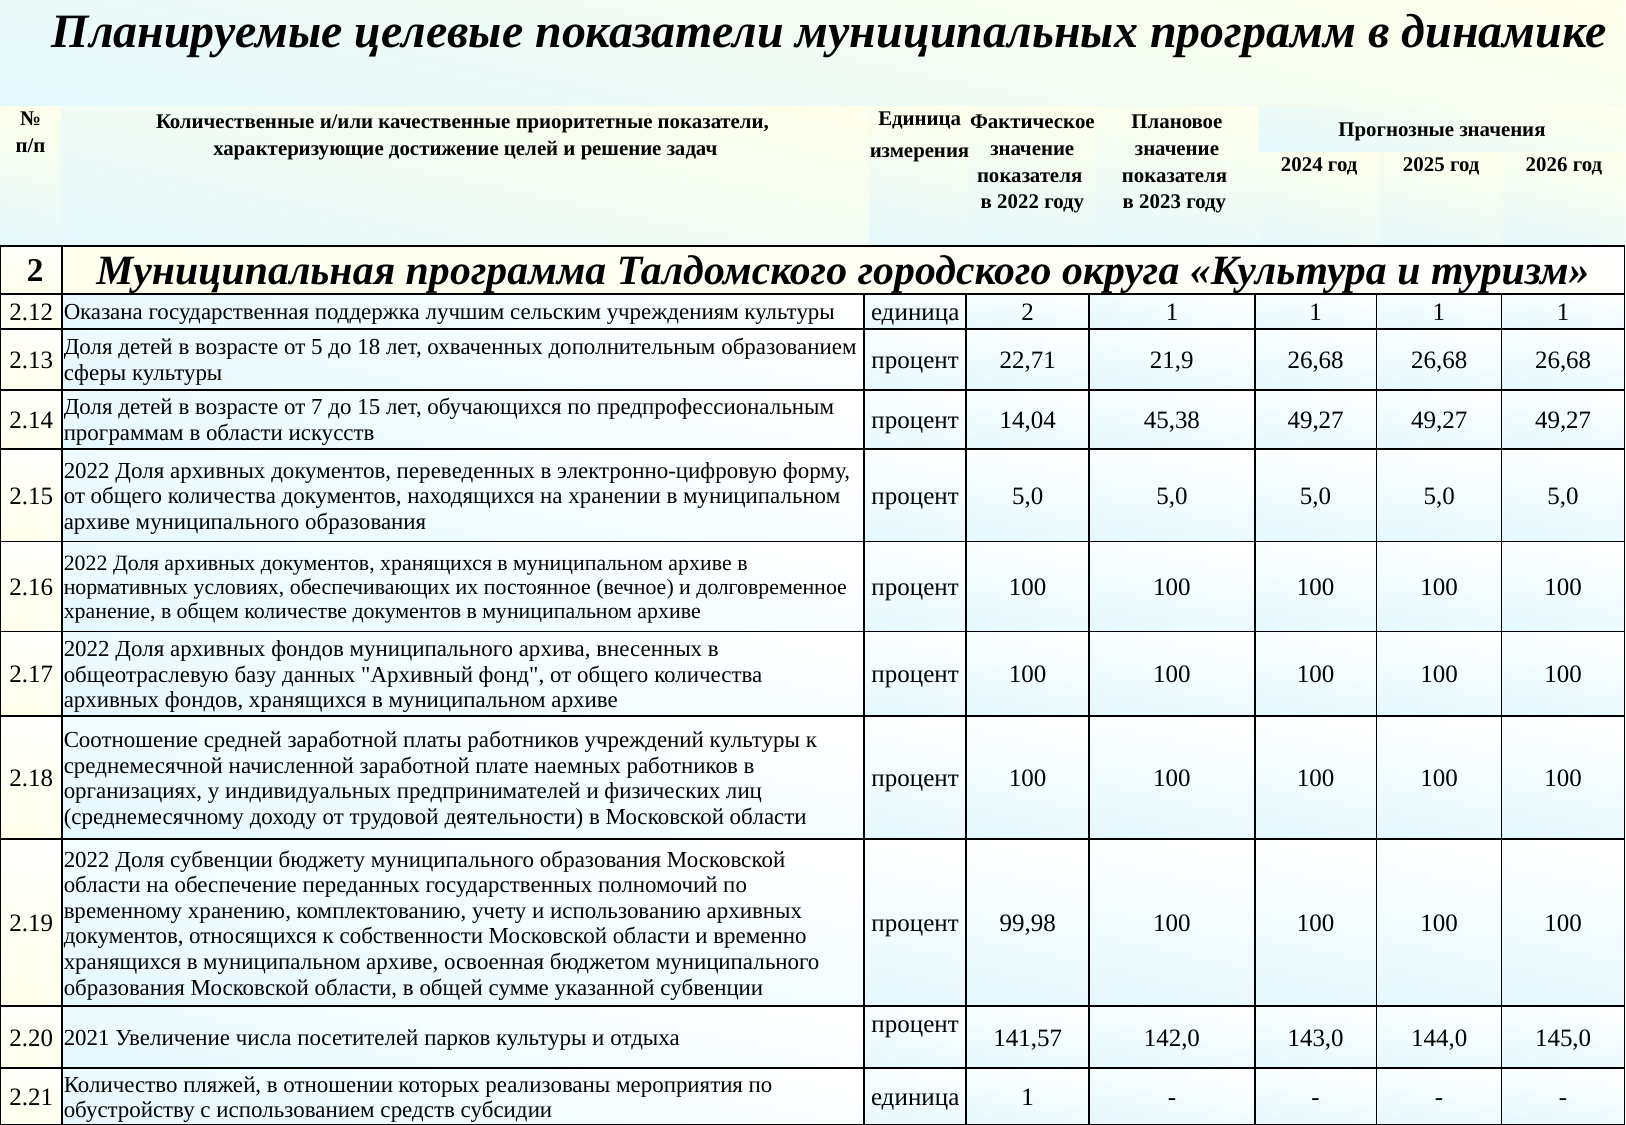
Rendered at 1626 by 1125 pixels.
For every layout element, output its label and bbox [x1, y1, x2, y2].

table_cell [1256, 450, 1376, 541]
table_cell [967, 542, 1088, 631]
table_cell [1377, 840, 1501, 1005]
table_cell [1377, 295, 1501, 328]
table_cell [1090, 632, 1254, 715]
table_cell [1377, 1007, 1501, 1067]
table_cell [967, 330, 1088, 389]
table_cell [1090, 1007, 1254, 1067]
table_cell [1377, 542, 1501, 631]
table_cell [1377, 632, 1501, 715]
table_cell [967, 1069, 1088, 1124]
table_header [1, 247, 61, 293]
table_cell [1502, 295, 1624, 328]
table_cell [1, 840, 61, 1005]
table_cell [63, 542, 863, 631]
table_cell [1377, 1069, 1501, 1124]
table_cell [865, 1007, 965, 1067]
table_cell [1, 1069, 61, 1124]
table_cell [1377, 717, 1501, 838]
table_cell [865, 295, 965, 328]
table_cell [1, 1007, 61, 1067]
table_cell [967, 840, 1088, 1005]
table_cell [1256, 1007, 1376, 1067]
table_cell [865, 1069, 965, 1124]
table_cell [1090, 840, 1254, 1005]
table_cell [63, 1069, 863, 1124]
table_cell [1, 330, 61, 389]
table_cell [1256, 840, 1376, 1005]
table_cell [865, 717, 965, 838]
table_cell [1, 450, 61, 541]
table_cell [1502, 391, 1624, 448]
table_cell [865, 330, 965, 389]
table_cell [1502, 717, 1624, 838]
table_cell [1090, 542, 1254, 631]
table_cell [1090, 717, 1254, 838]
table_cell [865, 840, 965, 1005]
table_header [0, 107, 1625, 245]
table_cell [1090, 295, 1254, 328]
table_cell [63, 717, 863, 838]
table_cell [1502, 840, 1624, 1005]
table_cell [967, 450, 1088, 541]
table_cell [63, 632, 863, 715]
table_cell [1256, 295, 1376, 328]
table_cell [1377, 391, 1501, 448]
table_cell [63, 840, 863, 1005]
table_cell [1, 717, 61, 838]
table_cell [1502, 632, 1624, 715]
table_cell [1502, 1069, 1624, 1124]
table_cell [63, 295, 863, 328]
table_cell [1090, 391, 1254, 448]
table_cell [1256, 330, 1376, 389]
table_header [63, 247, 1624, 293]
table_cell [1502, 1007, 1624, 1067]
table_cell [63, 1007, 863, 1067]
table_cell [63, 330, 863, 389]
table_cell [1256, 391, 1376, 448]
table_cell [967, 391, 1088, 448]
table_cell [865, 450, 965, 541]
table_cell [1256, 1069, 1376, 1124]
table_cell [865, 542, 965, 631]
table_cell [865, 391, 965, 448]
table_cell [967, 717, 1088, 838]
table_cell [1377, 450, 1501, 541]
table_cell [1090, 1069, 1254, 1124]
table_cell [1256, 717, 1376, 838]
table_cell [1259, 153, 1625, 245]
table_cell [967, 295, 1088, 328]
text_box [0, 0, 1625, 107]
table_cell [1, 632, 61, 715]
table_cell [1, 542, 61, 631]
table_cell [63, 391, 863, 448]
table_cell [1502, 542, 1624, 631]
table_cell [865, 632, 965, 715]
table_cell [1090, 330, 1254, 389]
table_cell [1502, 330, 1624, 389]
table_cell [1, 391, 61, 448]
table_cell [967, 632, 1088, 715]
table_cell [1377, 330, 1501, 389]
table_cell [967, 1007, 1088, 1067]
table_cell [1502, 450, 1624, 541]
table_cell [1090, 450, 1254, 541]
table_cell [1256, 542, 1376, 631]
table_cell [63, 450, 863, 541]
table_cell [1, 295, 61, 328]
table_cell [1256, 632, 1376, 715]
